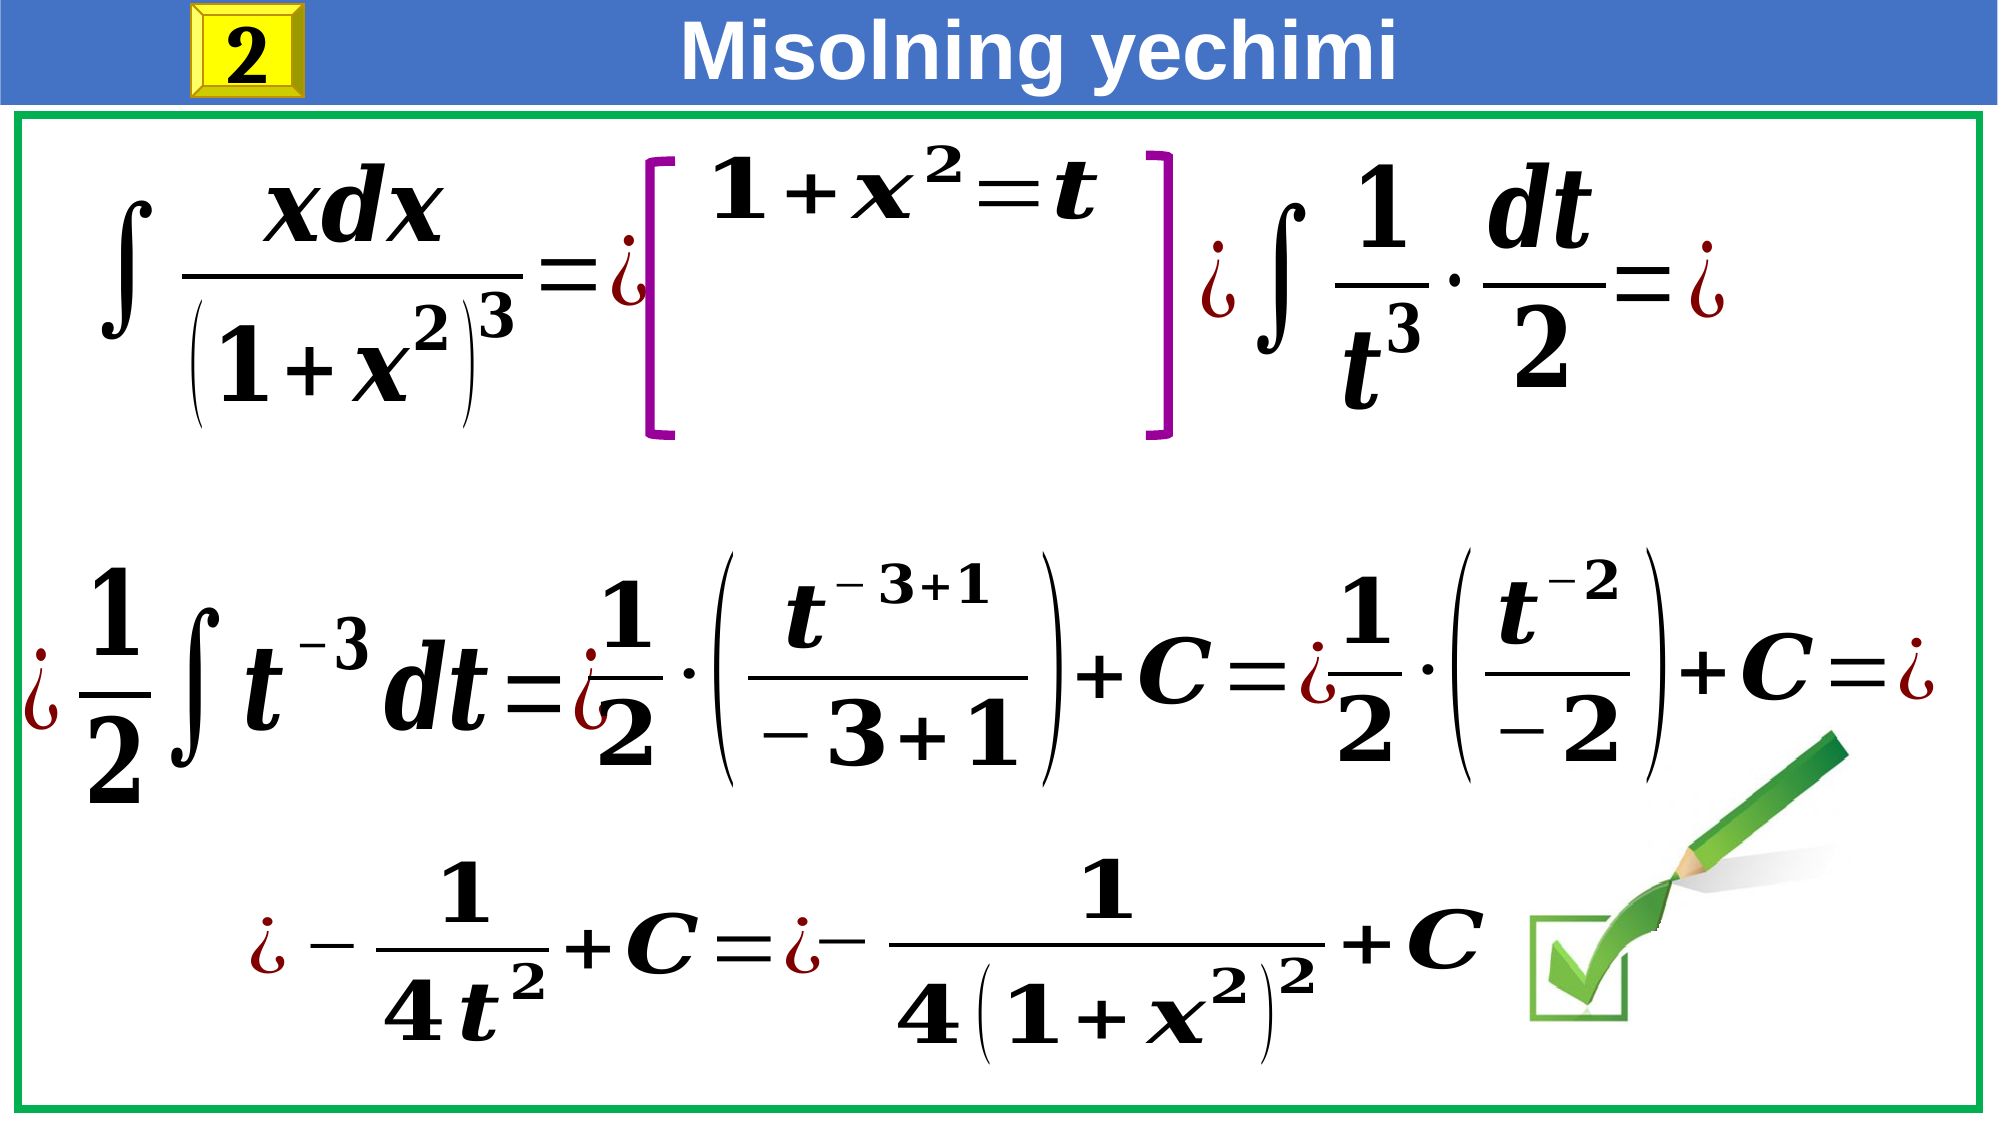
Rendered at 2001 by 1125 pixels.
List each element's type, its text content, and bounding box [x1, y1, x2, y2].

text_box [1145, 154, 1169, 436]
text_box [14, 111, 1983, 1113]
text_box Misolning yechimi [664, 0, 1416, 104]
text_box 2 [190, 2, 305, 99]
text_box [0, 0, 1998, 105]
picture [1517, 718, 1854, 1029]
text_box [649, 160, 676, 436]
